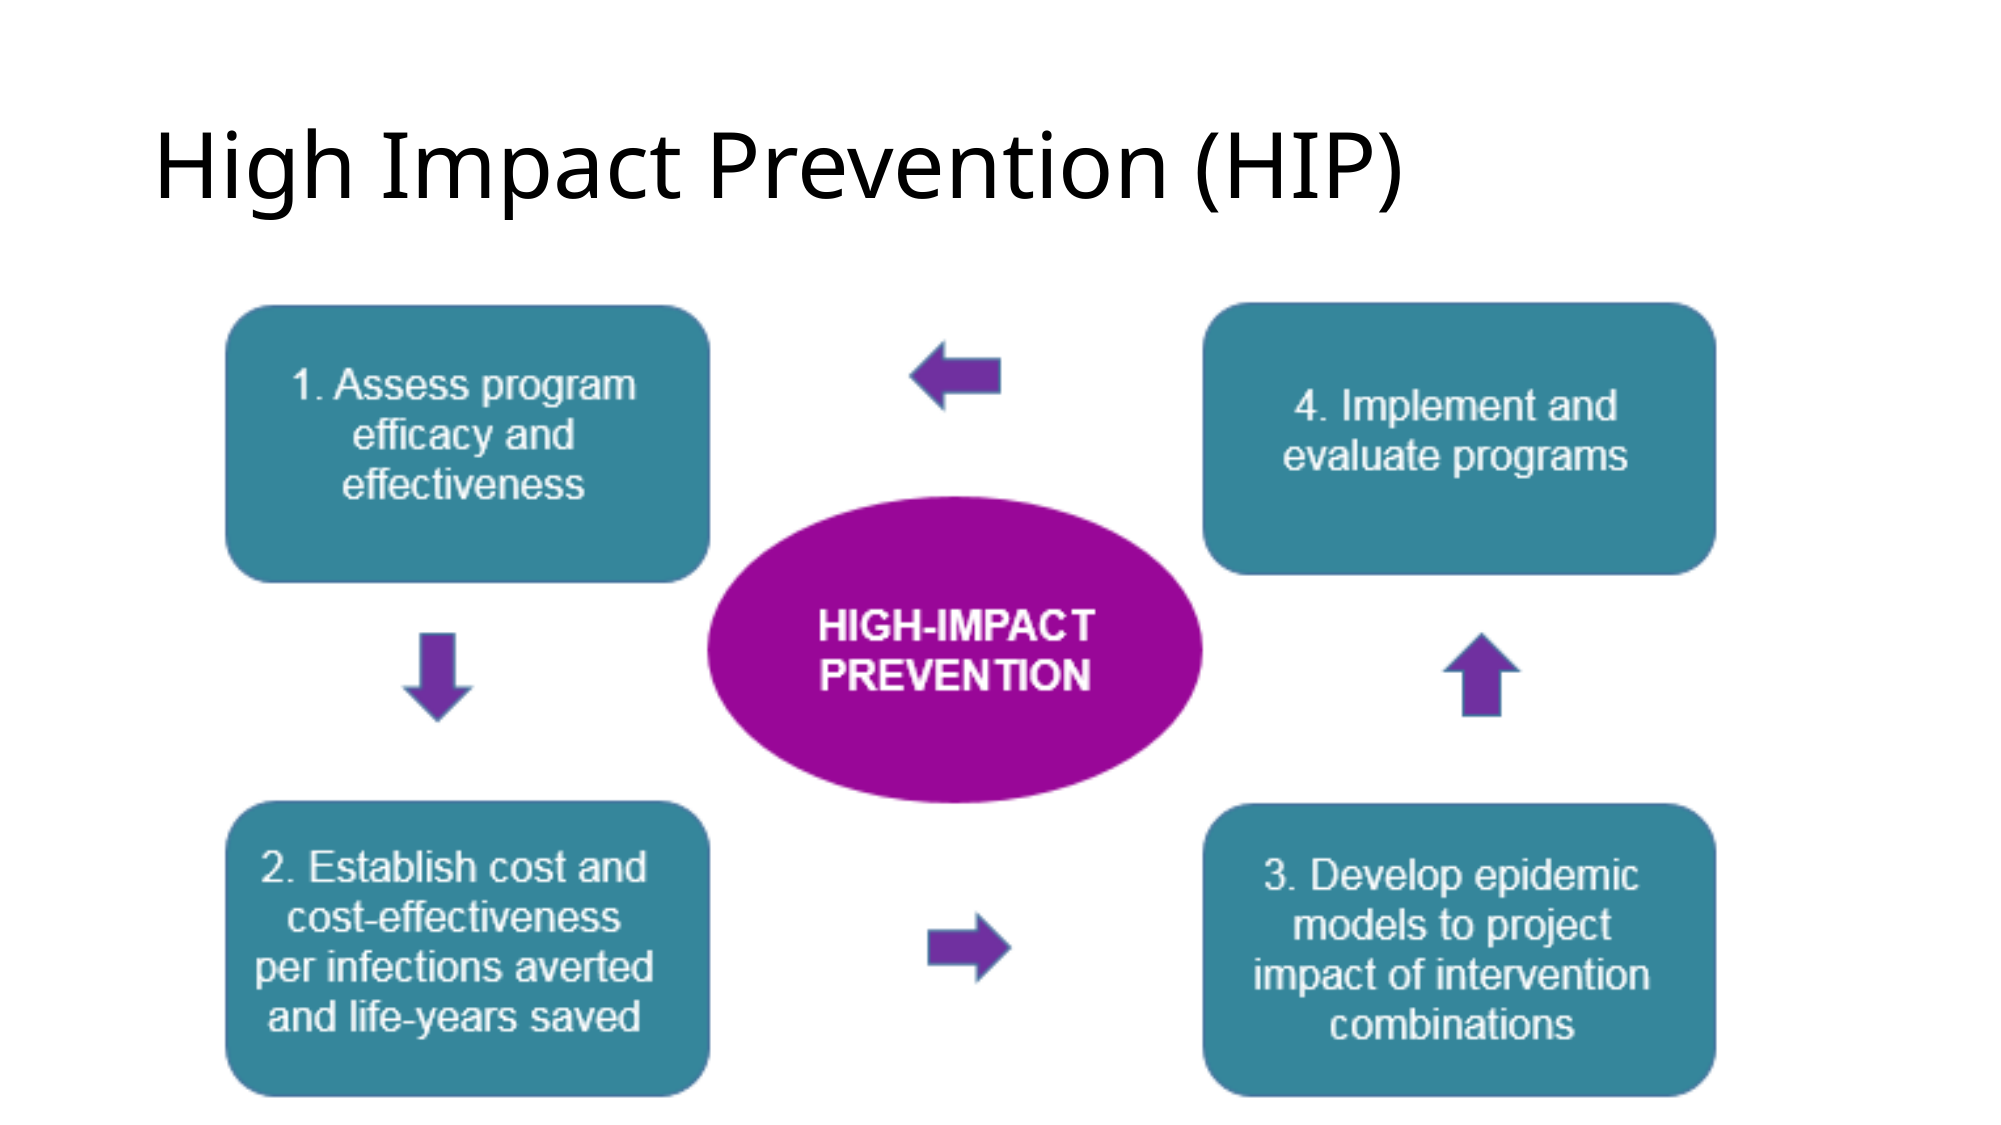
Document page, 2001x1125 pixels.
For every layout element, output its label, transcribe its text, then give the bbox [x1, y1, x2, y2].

title High Impact Prevention (HIP) [137, 59, 1863, 278]
picture [213, 277, 1739, 1124]
